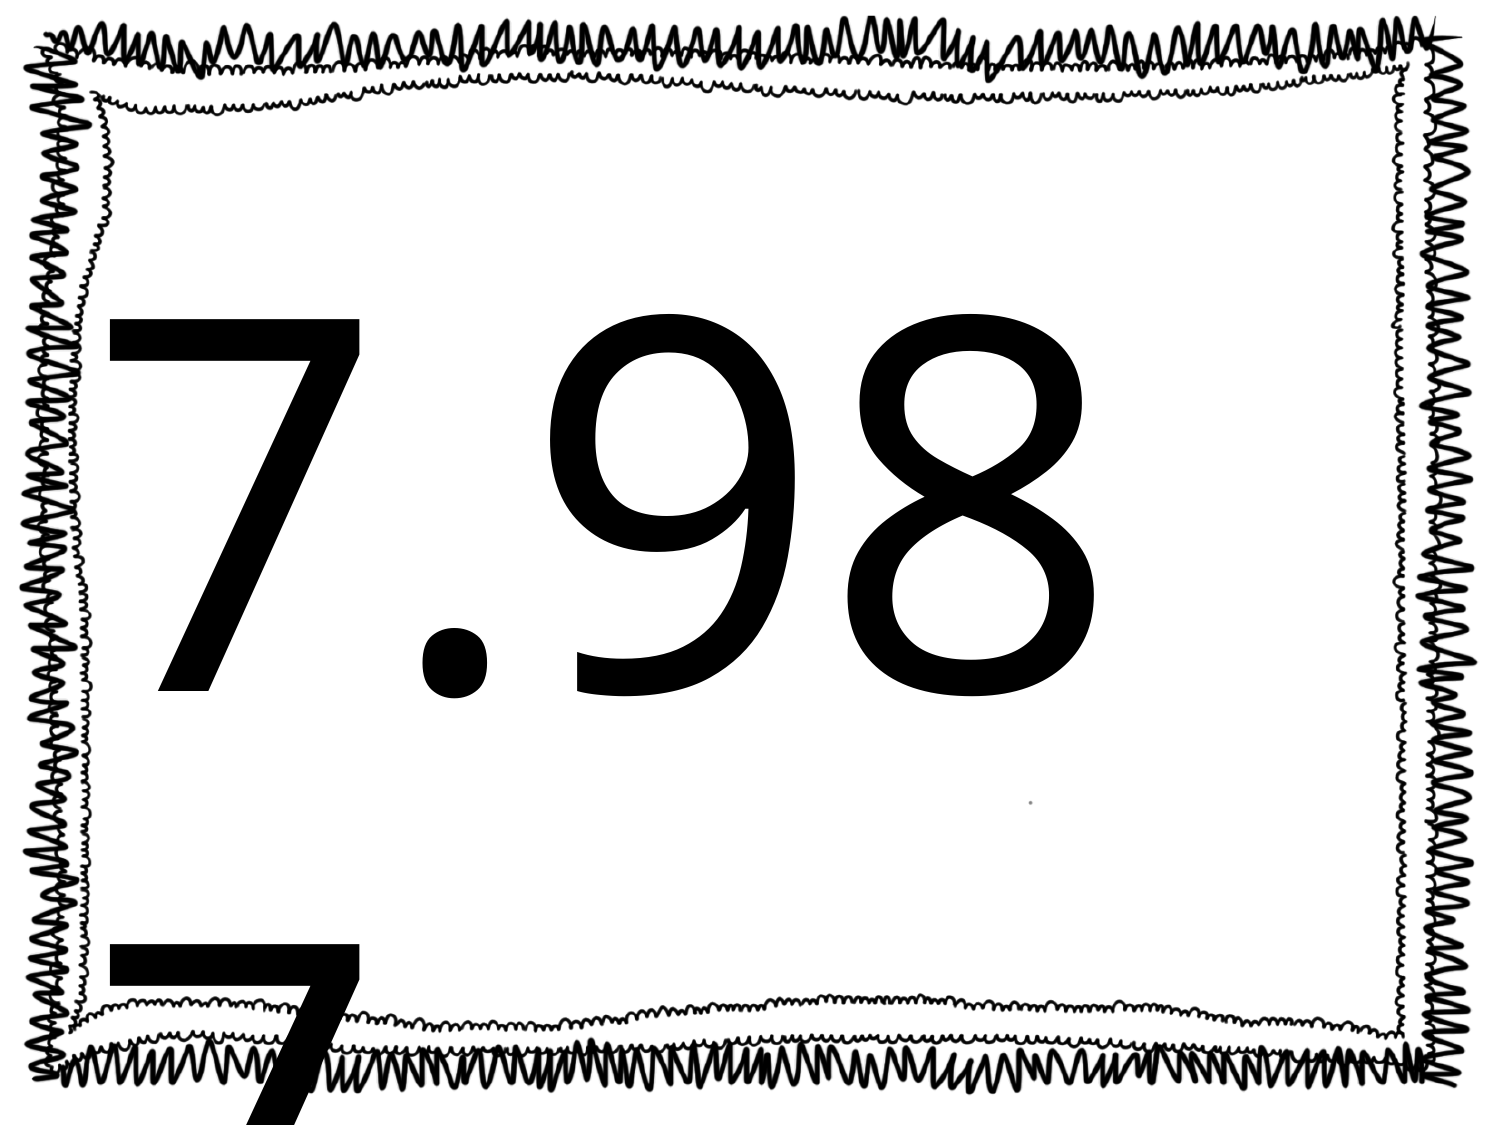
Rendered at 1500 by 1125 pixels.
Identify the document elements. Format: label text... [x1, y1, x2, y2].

picture [12, 0, 1483, 1125]
text_box 7.987 [72, 155, 197, 966]
text_box 7.987 [1293, 155, 1399, 966]
